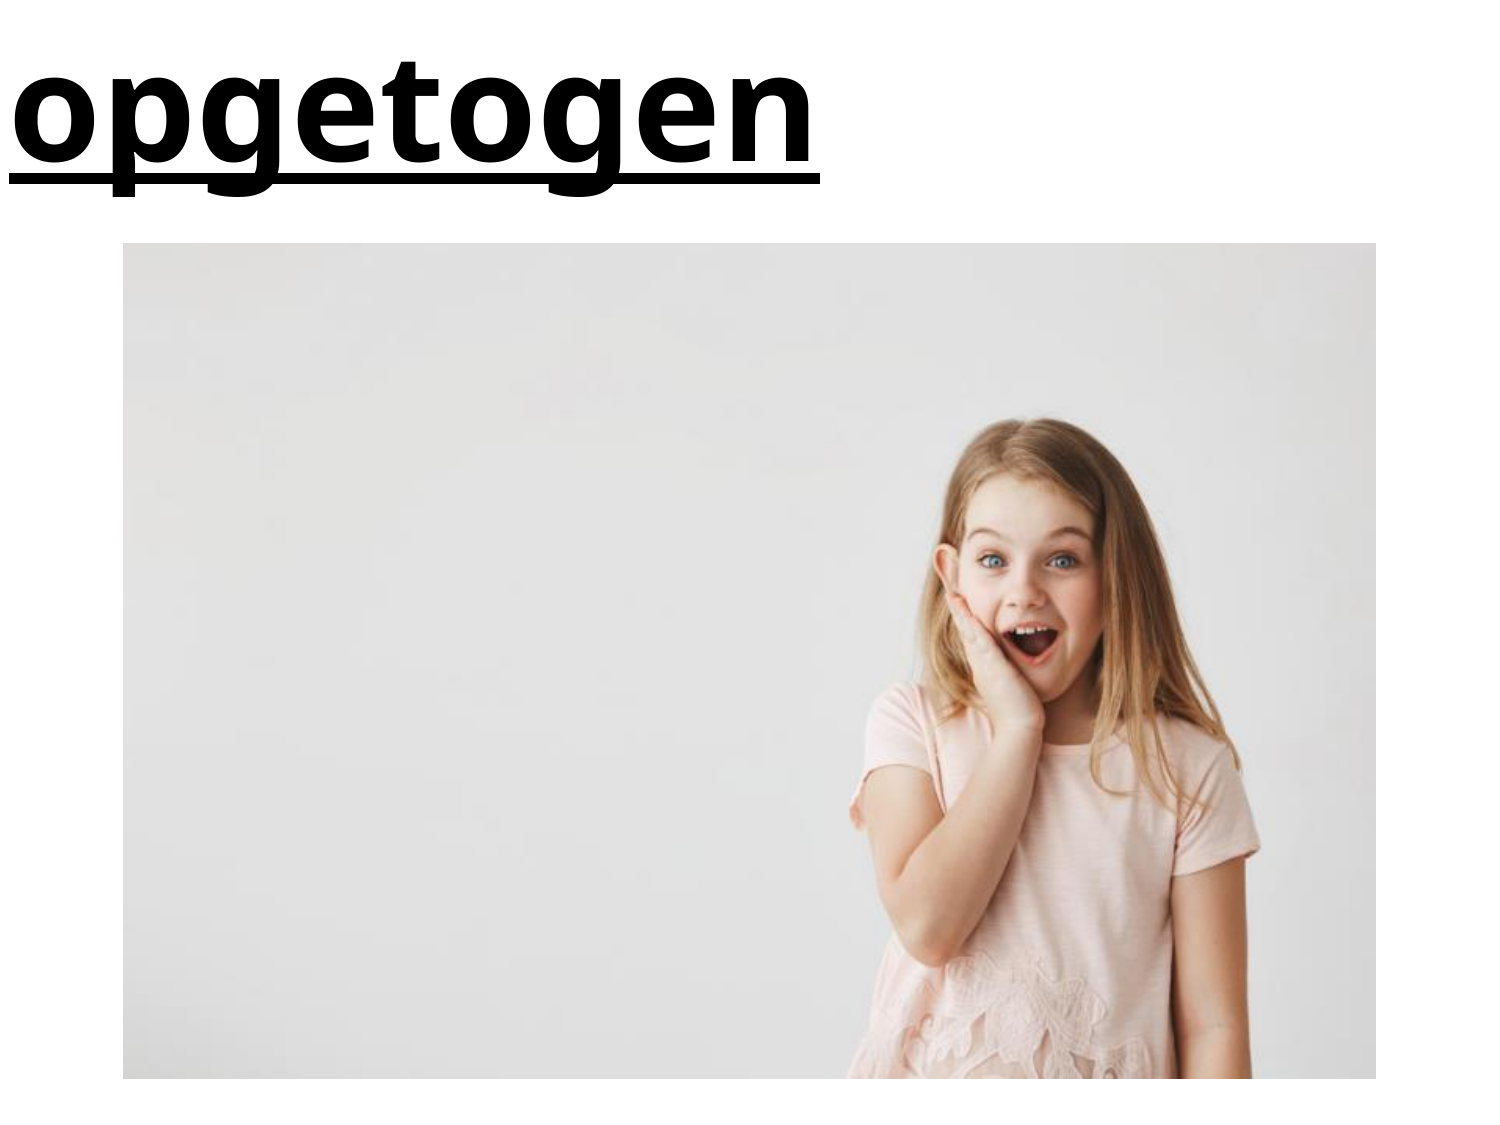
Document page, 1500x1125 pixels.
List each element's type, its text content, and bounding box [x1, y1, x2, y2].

picture [123, 243, 1377, 1079]
text_box opgetogen [0, 4, 1500, 199]
